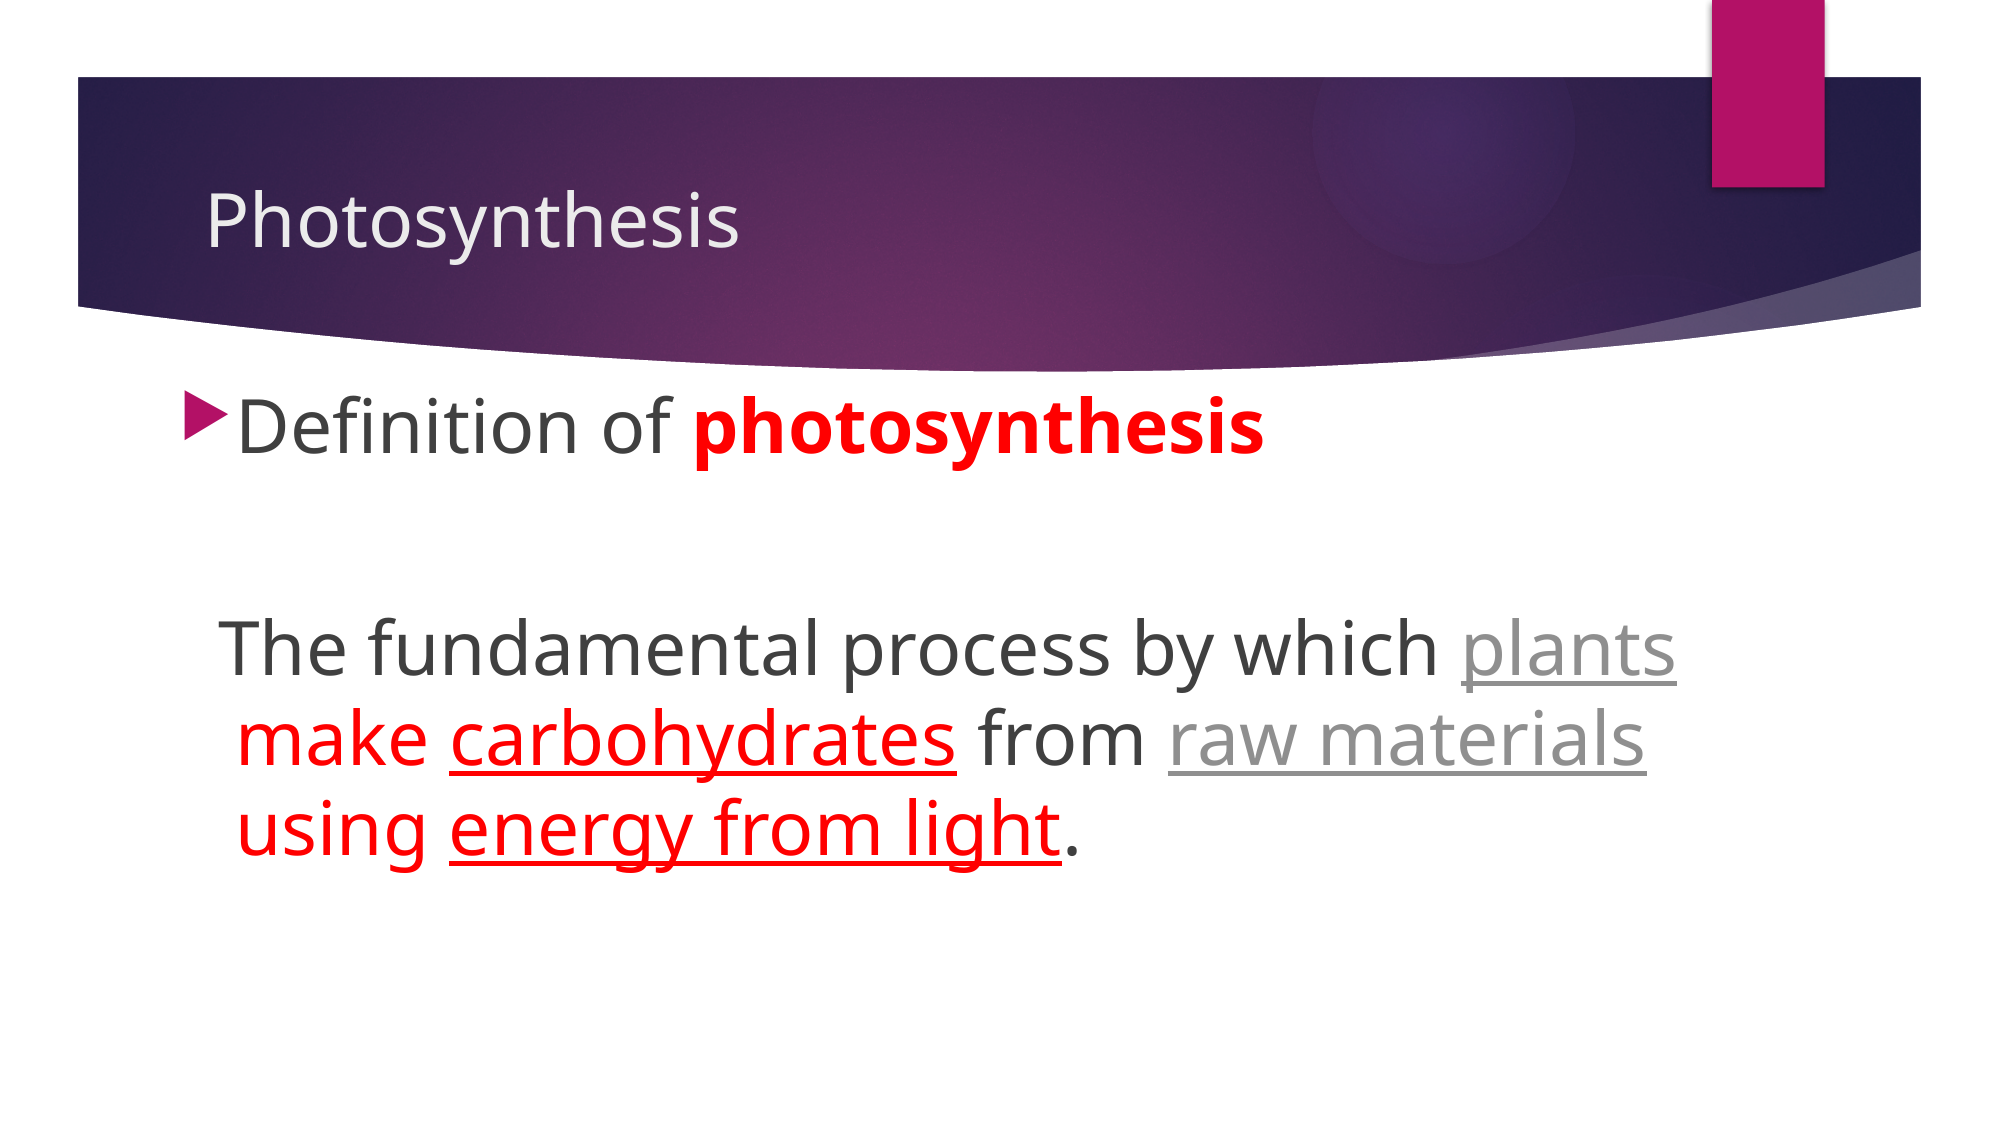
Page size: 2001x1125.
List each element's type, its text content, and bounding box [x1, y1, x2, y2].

list Definition of photosynthesis The fundamental process by which plants make carbohydrates from raw materials using energy from light. [164, 370, 1849, 1072]
title Photosynthesis [189, 159, 1627, 276]
